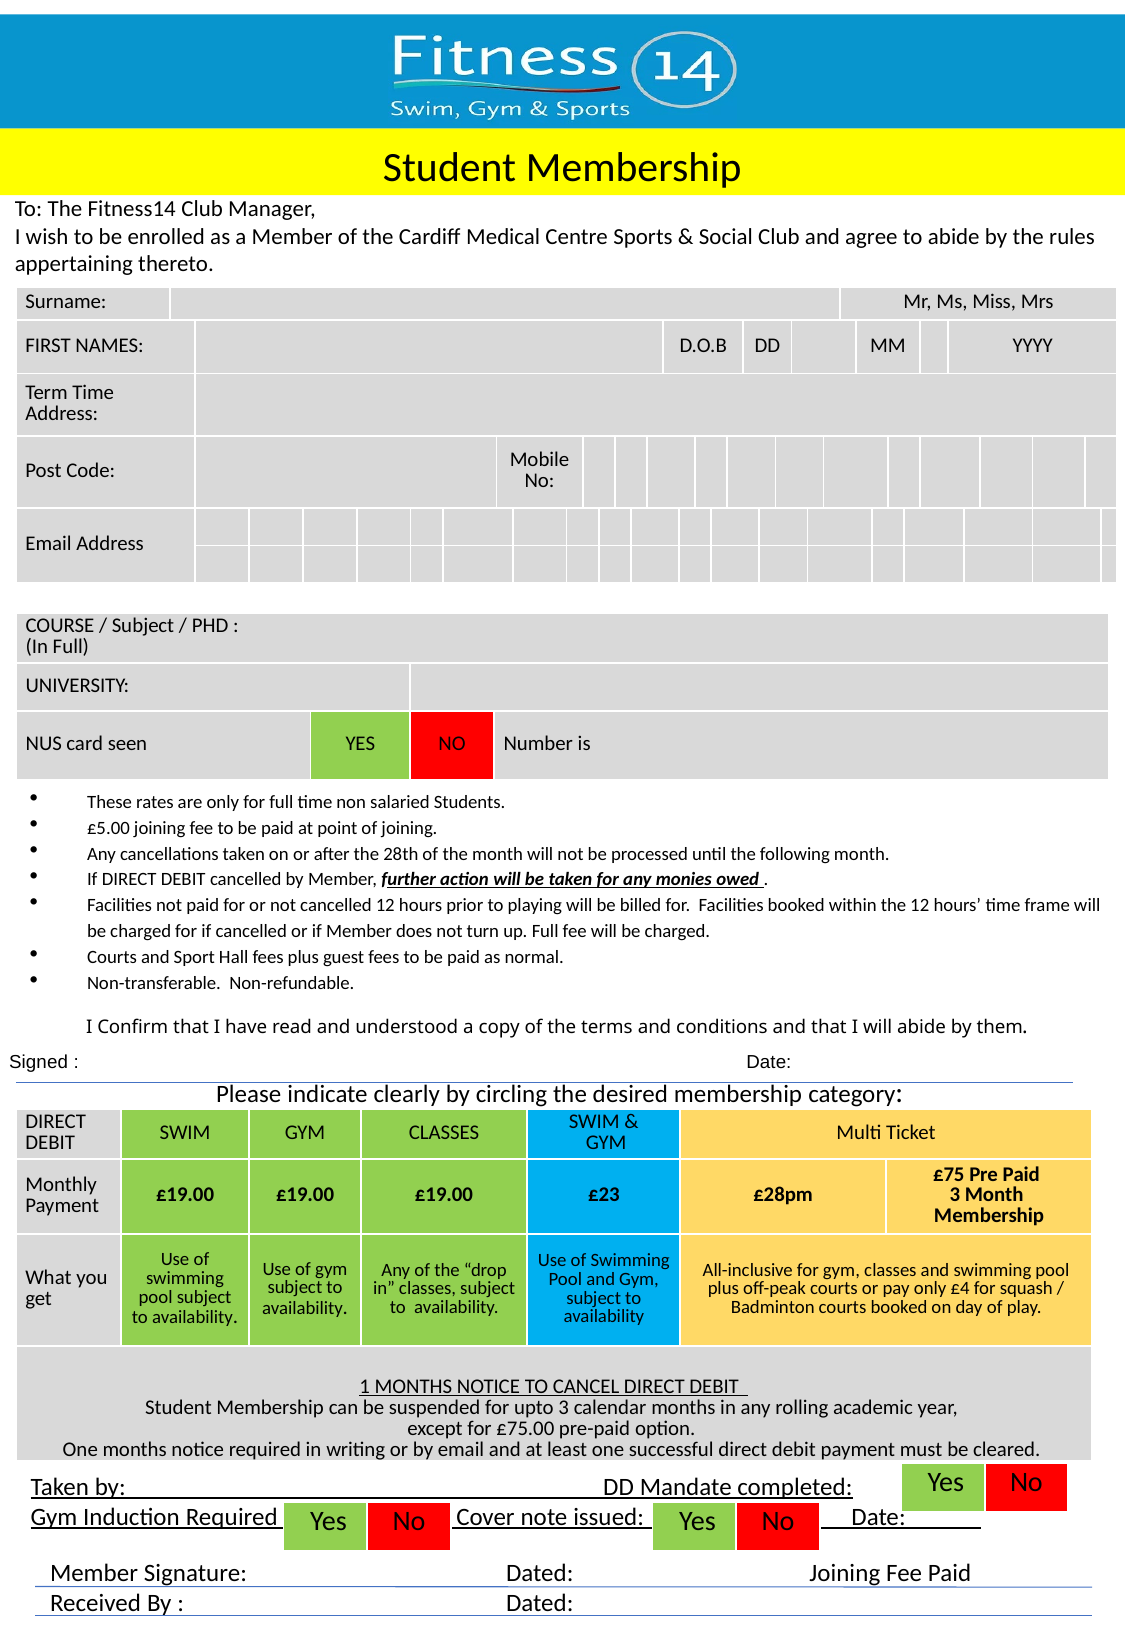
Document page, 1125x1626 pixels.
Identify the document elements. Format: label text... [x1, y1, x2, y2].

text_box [0, 14, 1125, 129]
table_cell [584, 437, 614, 507]
table_cell [873, 546, 903, 582]
table_cell [616, 437, 646, 507]
table_cell [514, 509, 566, 545]
table_cell FIRST NAMES: [17, 321, 194, 373]
table_cell Email Address [17, 509, 194, 582]
table_cell Use of Swimming Pool and Gym, subject to availability [528, 1235, 679, 1345]
table_cell [196, 509, 248, 545]
table_header GYM [250, 1116, 360, 1158]
table_cell [1033, 509, 1100, 545]
table_cell [358, 546, 410, 582]
table_cell YES [311, 712, 409, 778]
table_header [171, 288, 839, 319]
table_cell [981, 437, 1032, 507]
table_cell What you get [17, 1235, 120, 1345]
table_header CLASSES [362, 1116, 526, 1158]
table_cell NO [411, 712, 493, 778]
table_header Surname: [17, 288, 169, 319]
table_cell DD [744, 321, 791, 373]
table_cell [304, 546, 356, 582]
table_cell [196, 437, 496, 507]
table_cell Monthly Payment [17, 1160, 120, 1233]
table_cell [304, 509, 356, 545]
text_box Member Signature: Dated: Joining Fee Paid Received By : Dated: [35, 1549, 1097, 1624]
table_cell D.O.B [664, 321, 742, 373]
table_cell [712, 546, 758, 582]
table_cell £19.00 [250, 1160, 360, 1233]
table_cell £23 [528, 1160, 679, 1233]
table_header No [368, 1503, 450, 1549]
table_cell [921, 437, 979, 507]
table_cell [250, 509, 302, 545]
table_cell [1102, 546, 1116, 582]
table_cell [567, 546, 598, 582]
table_cell [965, 509, 1032, 545]
table_cell Number is [495, 712, 1108, 778]
table_cell [514, 546, 566, 582]
table_header Yes [284, 1503, 366, 1549]
table_cell Mobile No: [497, 437, 582, 507]
table_cell £19.00 [362, 1160, 526, 1233]
table_cell [444, 546, 512, 582]
table_cell [1102, 509, 1116, 545]
text_box Student Membership [367, 132, 758, 198]
table_cell £19.00 [122, 1160, 248, 1233]
table_cell [648, 437, 694, 507]
text_box These rates are only for full time non salaried Students. £5.00 joining fee to be paid at point of joining. Any cancellations taken on or after the 28th of the month will not be processed until the following month. If DIRECT DEBIT cancelled by Member, further action will be taken for any monies owed . Facilities not paid for or not cancelled 12 hours prior to playing will be billed for. Facilities booked within the 12 hours’ time frame will be charged for if cancelled or if Member does not turn up. Full fee will be charged. Courts and Sport Hall fees plus guest fees to be paid as normal. Non-transferable. Non-refundable. [15, 778, 1125, 1001]
table_cell [1086, 437, 1116, 507]
table_cell [1033, 546, 1100, 582]
table_header DIRECT DEBIT [17, 1110, 120, 1158]
table_cell [567, 509, 598, 545]
table_cell [358, 509, 410, 545]
table_header SWIM [122, 1110, 248, 1158]
table_header Yes [902, 1464, 984, 1511]
table_cell £75 Pre Paid 3 Month Membership [887, 1160, 1091, 1233]
table_cell [1033, 437, 1084, 507]
table_cell UNIVERSITY: [17, 664, 409, 710]
table_cell [824, 437, 887, 507]
table_cell [905, 509, 963, 545]
table_cell [760, 546, 807, 582]
table_cell [196, 374, 1116, 435]
table_cell [680, 509, 710, 545]
table_cell [921, 321, 947, 373]
table_cell [696, 437, 726, 507]
text_box Taken by: DD Mandate completed: Gym Induction Required ? Cover note issued: Date: [15, 1463, 1109, 1538]
table_cell £28pm [681, 1160, 885, 1233]
table_header Mr, Ms, Miss, Mrs [841, 288, 1116, 319]
table_cell Any of the “drop in” classes, subject to availability. [362, 1235, 526, 1345]
table_cell [776, 437, 823, 507]
table_cell [632, 509, 678, 545]
table_header No [986, 1464, 1067, 1511]
table_cell All-inclusive for gym, classes and swimming pool plus off-peak courts or pay only £4 for squash / Badminton courts booked on day of play. [681, 1235, 1091, 1345]
table_header COURSE / Subject / PHD : (In Full) [17, 614, 1108, 662]
table_cell Post Code: [17, 437, 194, 507]
table_cell [680, 546, 710, 582]
table_header Yes [653, 1503, 735, 1549]
table_cell [792, 321, 855, 373]
table_cell YYYY [949, 321, 1116, 373]
table_cell [808, 546, 871, 582]
table_cell [250, 546, 302, 582]
table_cell [411, 546, 442, 582]
table_cell [196, 321, 662, 373]
table_cell [196, 546, 248, 582]
table_cell 1 MONTHS NOTICE TO CANCEL DIRECT DEBIT Student Membership can be suspended for upto 3 calendar months in any rolling academic year, except for £75.00 pre-paid option. One months notice required in writing or by email and at least one successful direct debit payment must be cleared. [17, 1347, 1091, 1460]
table_cell [965, 546, 1032, 582]
text_box I Confirm that I have read and understood a copy of the terms and conditions and that I will abide by them. Signed : Date: [0, 1003, 1125, 1080]
text_box [0, 129, 1125, 186]
table_cell [712, 509, 758, 545]
table_cell [808, 509, 871, 545]
table_cell NUS card seen [17, 712, 310, 778]
table_cell [889, 437, 919, 507]
table_cell [600, 509, 630, 545]
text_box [35, 1581, 1093, 1588]
table_cell [411, 664, 1108, 710]
table_cell Use of swimming pool subject to availability. [122, 1235, 248, 1345]
table_cell [411, 509, 442, 545]
table_cell [728, 437, 775, 507]
table_cell [600, 546, 630, 582]
table_header Multi Ticket [681, 1116, 1091, 1158]
table_cell [905, 546, 963, 582]
text_box To: The Fitness14 Club Manager, I wish to be enrolled as a Member of the Cardiff Medical Centre Sports & Social Club and agree to abide by the rules appertaining thereto. [0, 186, 1125, 284]
table_cell [760, 509, 807, 545]
text_box Please indicate clearly by circling the desired membership category: [201, 1066, 1125, 1116]
table_header SWIM & GYM [528, 1116, 679, 1158]
table_cell Term Time Address: [17, 374, 194, 435]
table_cell [632, 546, 678, 582]
table_cell [873, 509, 903, 545]
table_cell MM [857, 321, 919, 373]
table_cell Use of gym subject to availability. [250, 1235, 360, 1345]
table_cell [444, 509, 512, 545]
table_header No [737, 1503, 819, 1549]
